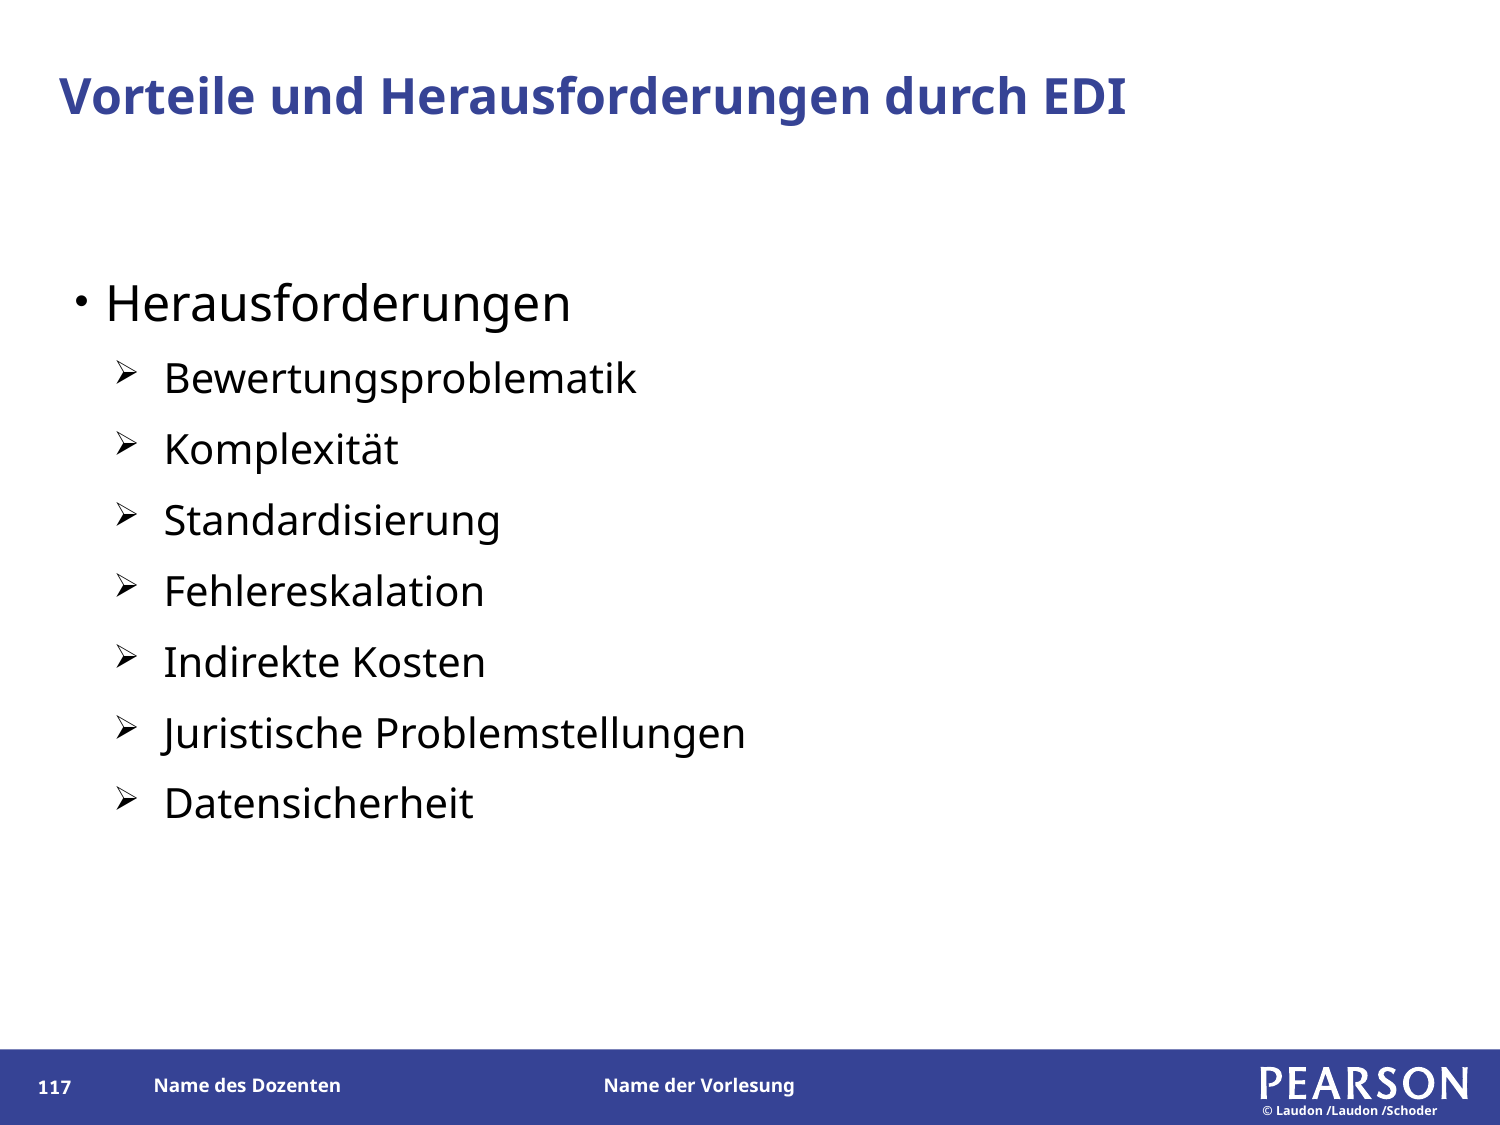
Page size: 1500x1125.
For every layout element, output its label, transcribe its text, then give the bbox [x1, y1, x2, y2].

list Herausforderungen Bewertungsproblematik Komplexität Standardisierung Fehlereskalation Indirekte Kosten Juristische Problemstellungen Datensicherheit [59, 263, 1410, 1017]
title Vorteile und Herausforderungen durch EDI [59, 64, 1410, 213]
slide_number 116 [22, 1067, 136, 1098]
